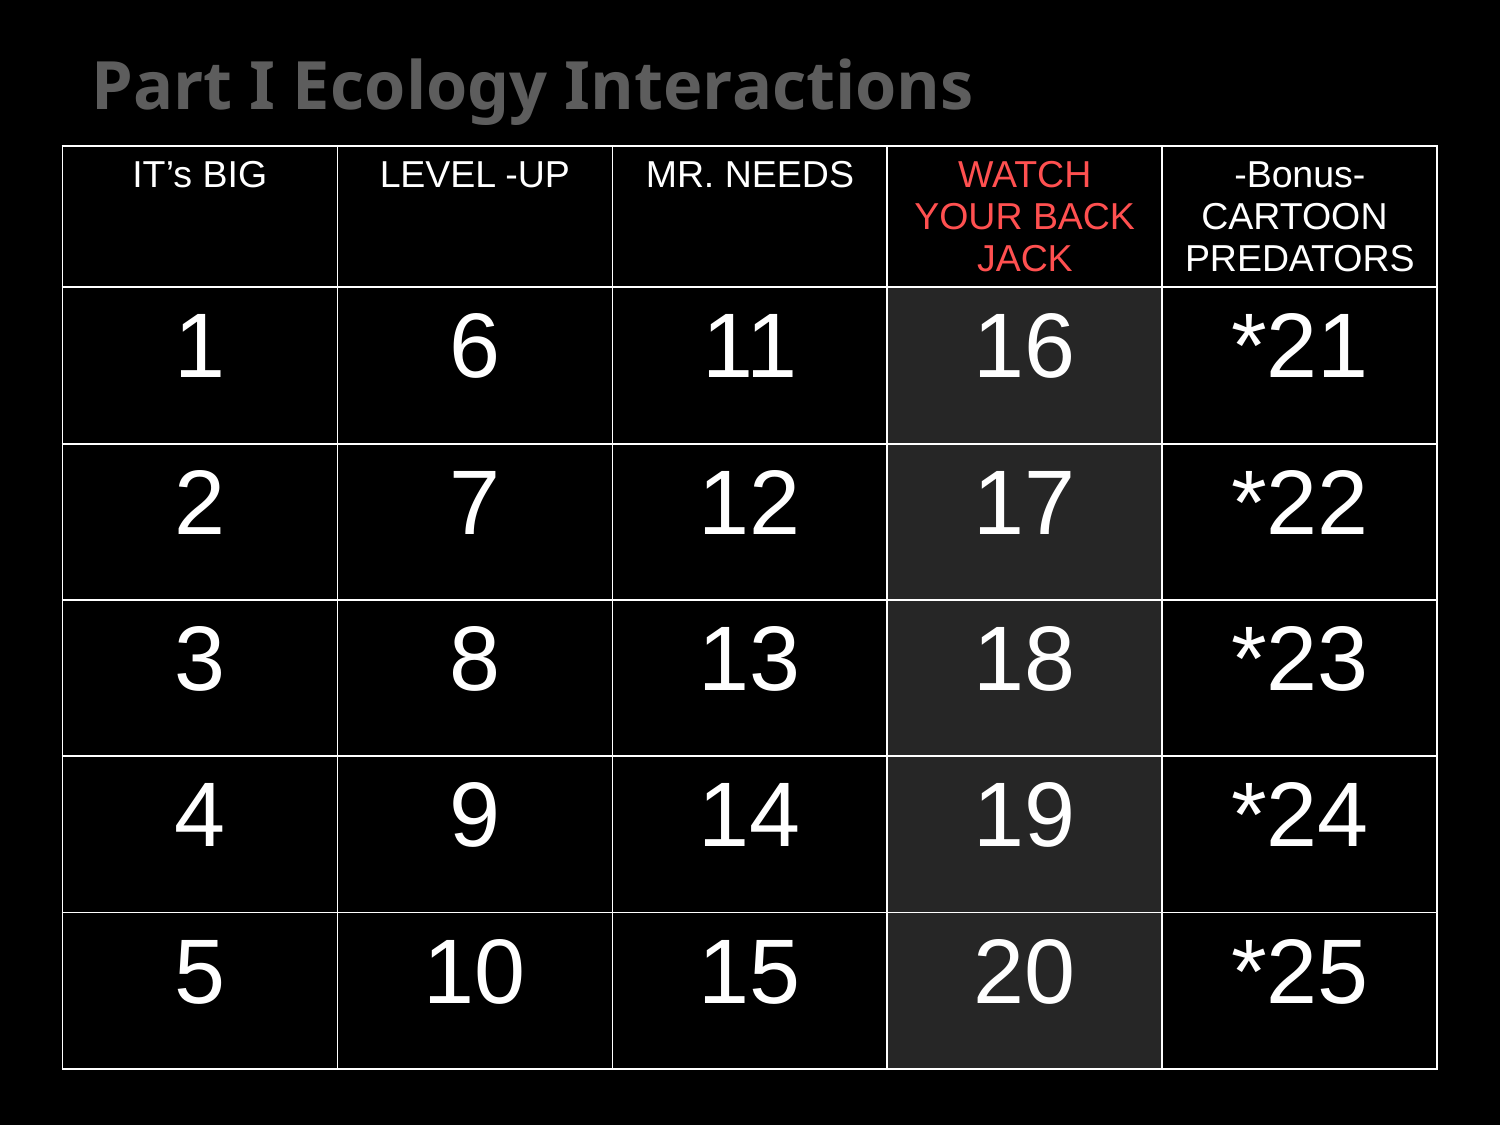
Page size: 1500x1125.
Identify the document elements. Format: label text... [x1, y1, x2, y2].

table_cell *23 [1163, 601, 1436, 755]
table_cell 19 [888, 757, 1161, 912]
table_cell 15 [613, 913, 886, 1068]
table_header MR. NEEDS [613, 147, 886, 286]
table_cell 3 [63, 601, 337, 755]
table_cell 16 [888, 288, 1161, 443]
table_cell 12 [613, 445, 886, 599]
table_cell 13 [613, 601, 886, 755]
table_cell *21 [1163, 288, 1436, 443]
table_cell 2 [63, 445, 337, 599]
table_cell 11 [613, 288, 886, 443]
table_header IT’s BIG [63, 147, 337, 286]
table_cell *25 [1163, 913, 1436, 1068]
table_header LEVEL -UP [338, 147, 612, 286]
table_header WATCH YOUR BACK JACK [888, 147, 1161, 286]
table_cell *24 [1163, 757, 1436, 912]
table_cell 18 [888, 601, 1161, 755]
table_cell 20 [888, 913, 1161, 1068]
table_cell 9 [338, 757, 612, 912]
table_cell 17 [888, 445, 1161, 599]
table_cell 6 [338, 288, 612, 443]
table_cell 4 [63, 757, 337, 912]
table_cell 10 [338, 913, 612, 1068]
table_header -Bonus- CARTOON PREDATORS [1163, 147, 1436, 286]
table_cell 8 [338, 601, 612, 755]
text_box Part I Ecology Interactions [76, 35, 990, 131]
table_cell 5 [63, 913, 337, 1068]
table_cell 7 [338, 445, 612, 599]
table_cell 1 [63, 288, 337, 443]
table_cell *22 [1163, 445, 1436, 599]
table_cell 14 [613, 757, 886, 912]
